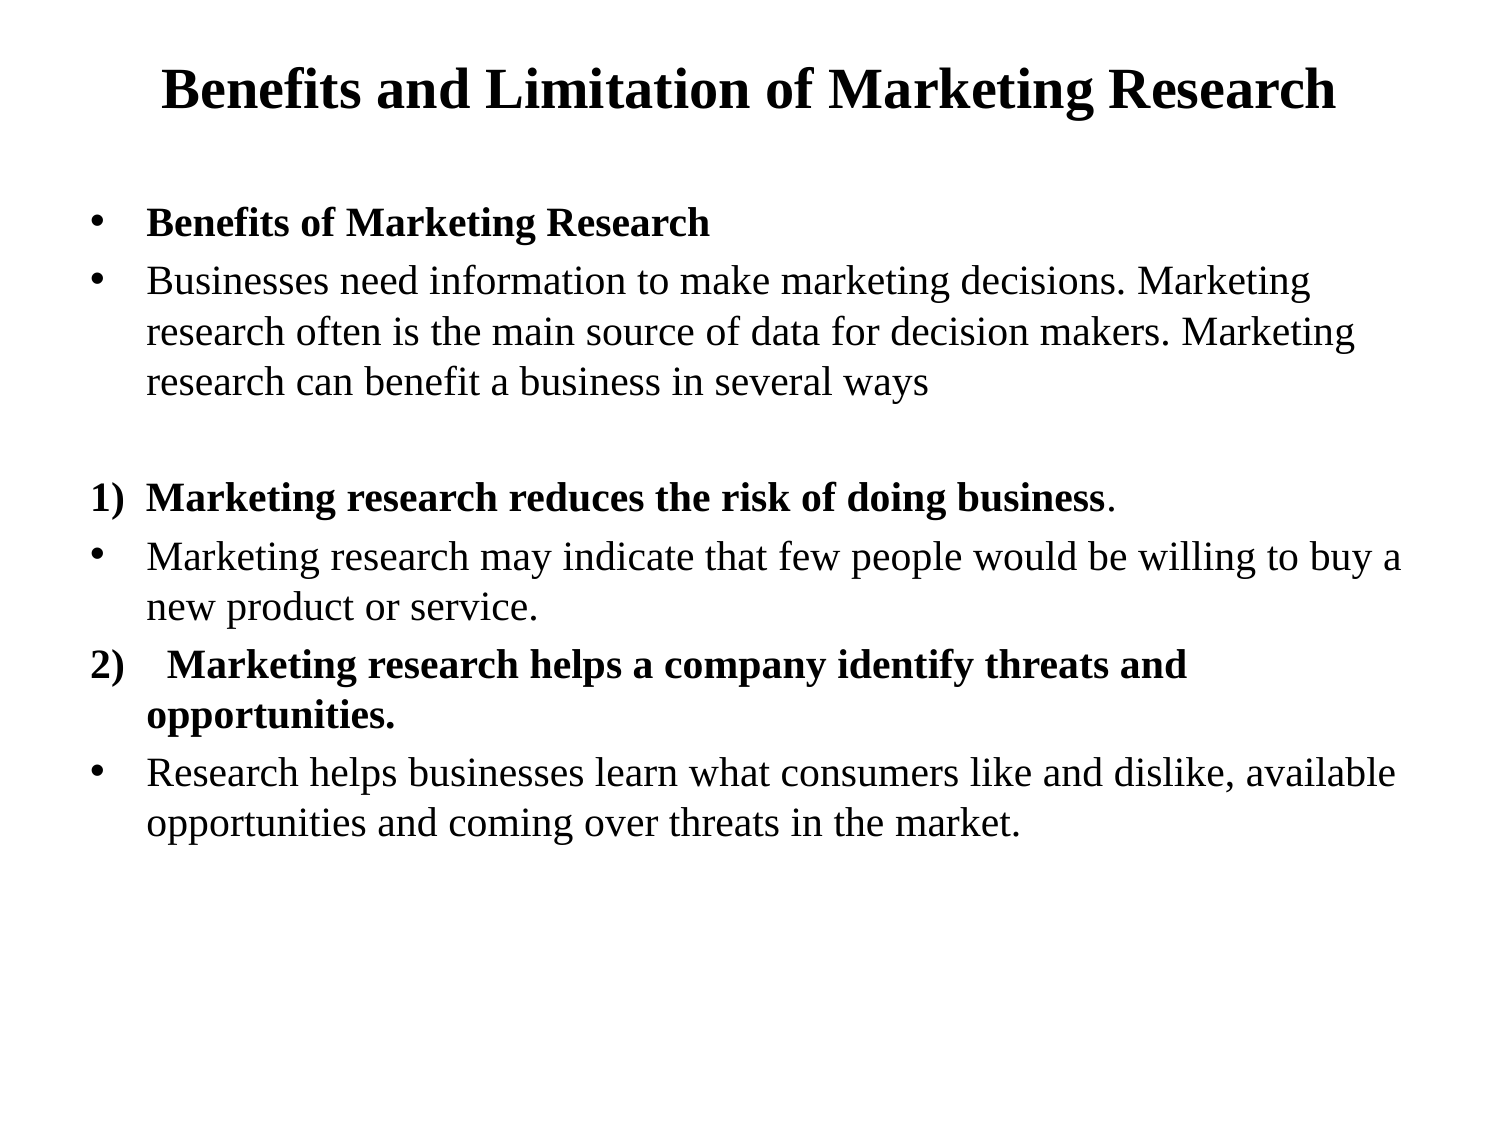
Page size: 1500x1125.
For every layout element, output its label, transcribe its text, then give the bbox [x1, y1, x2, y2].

title Benefits and Limitation of Marketing Research [75, 45, 1425, 125]
list Benefits of Marketing Research Businesses need information to make marketing decisions. Marketing research often is the main source of data for decision makers. Marketing research can benefit a business in several ways 1) Marketing research reduces the risk of doing business. Marketing research may indicate that few people would be willing to buy a new product or service. 2) Marketing research helps a company identify threats and opportunities. Research helps businesses learn what consumers like and dislike, available opportunities and coming over threats in the market. [75, 187, 1425, 1005]
